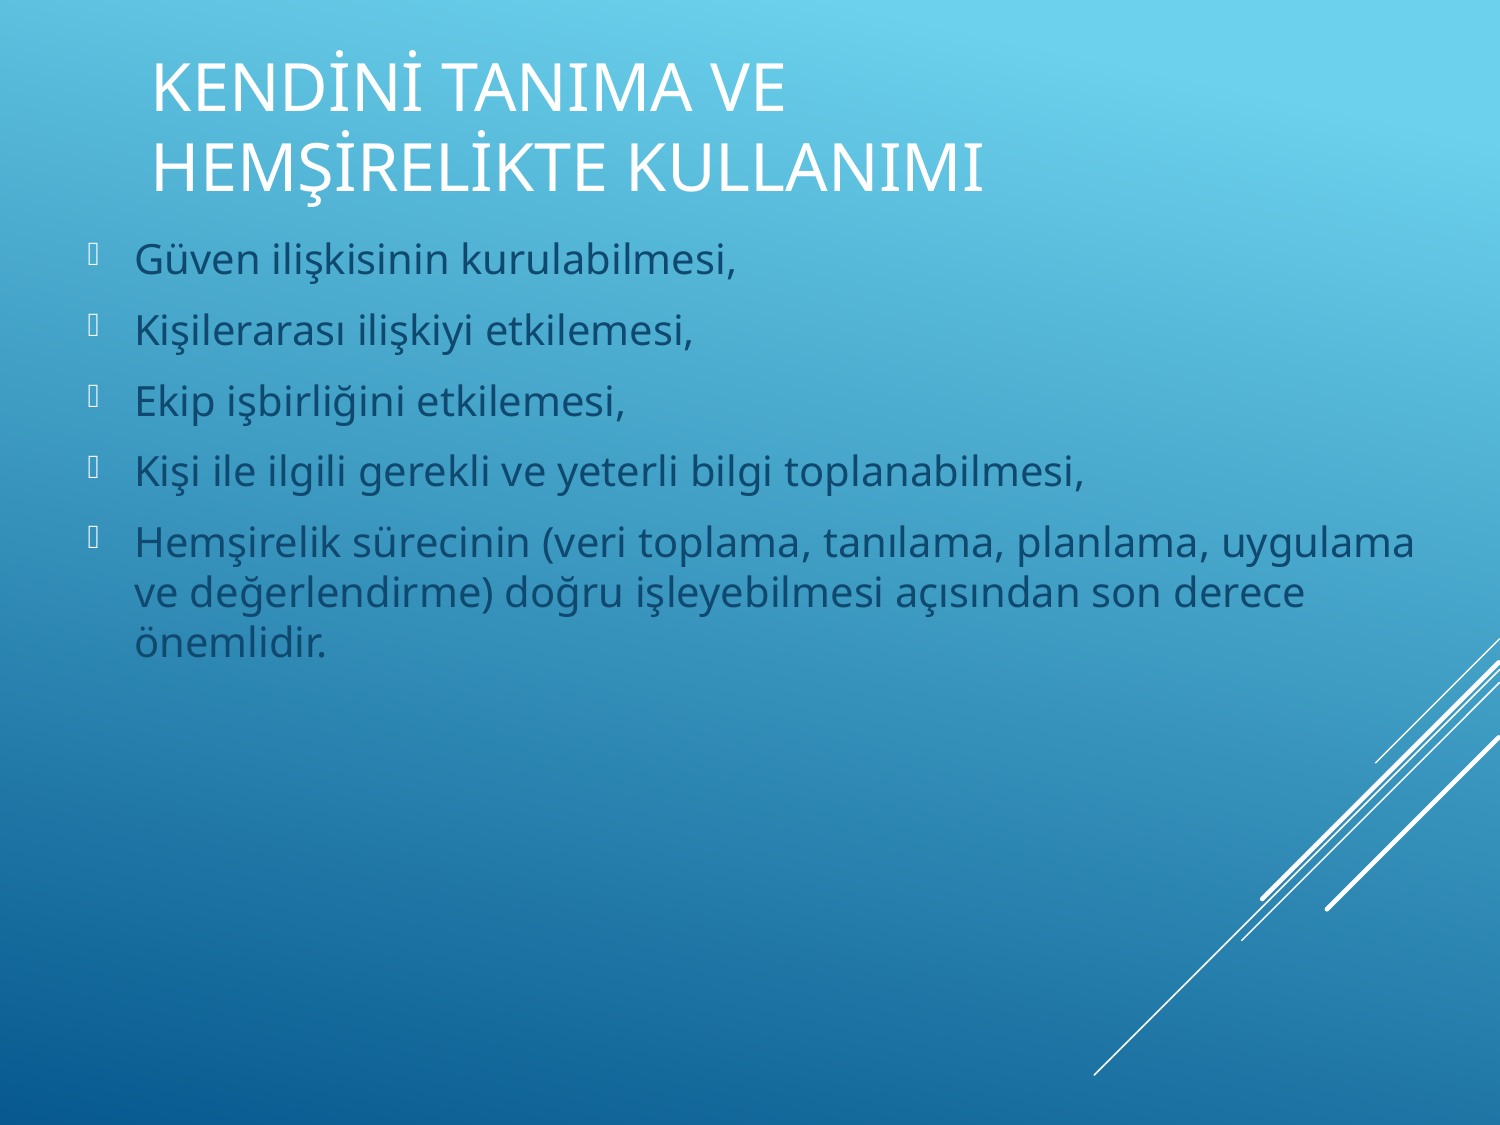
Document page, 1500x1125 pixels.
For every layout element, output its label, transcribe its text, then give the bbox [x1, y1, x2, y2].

list Güven ilişkisinin kurulabilmesi, Kişilerarası ilişkiyi etkilemesi, Ekip işbirliğini etkilemesi, Kişi ile ilgili gerekli ve yeterli bilgi toplanabilmesi, Hemşirelik sürecinin (veri toplama, tanılama, planlama, uygulama ve değerlendirme) doğru işleyebilmesi açısından son derece önemlidir. [72, 149, 1498, 892]
title Kendini Tanıma ve Hemşirelikte Kullanımı [135, 0, 1211, 149]
